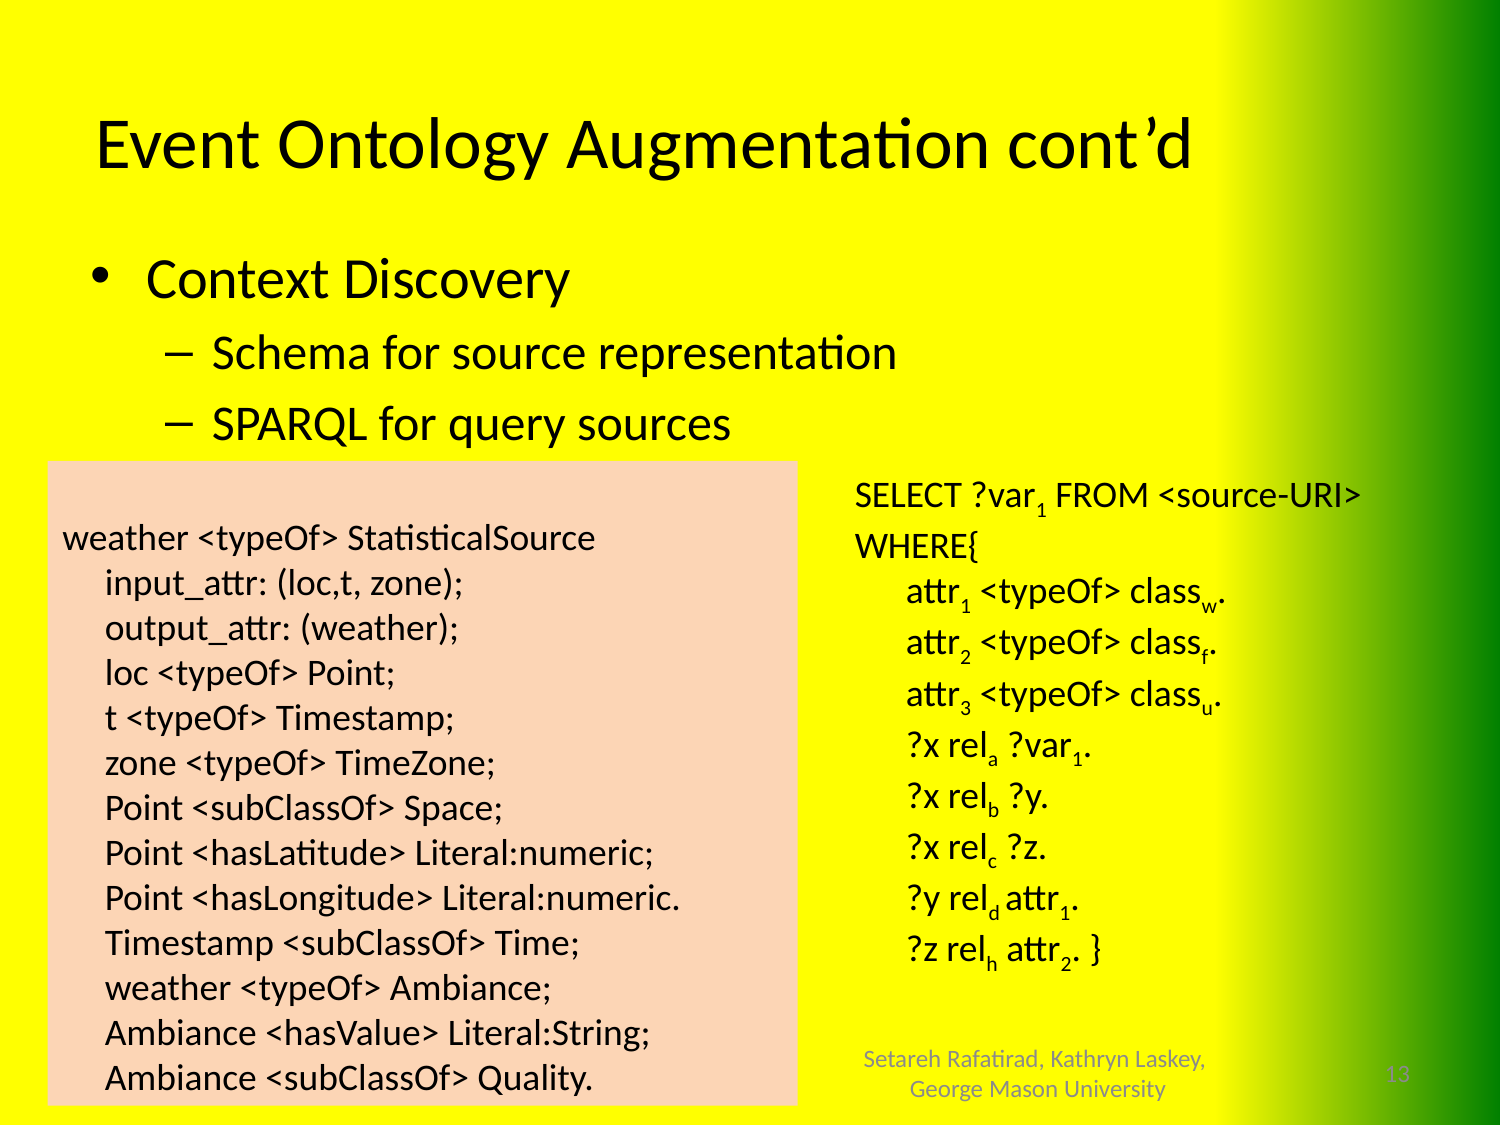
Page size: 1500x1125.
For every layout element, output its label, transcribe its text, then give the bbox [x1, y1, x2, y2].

footer Setareh Rafatirad, Kathryn Laskey, George Mason University [797, 1042, 1273, 1103]
slide_number 13 [1273, 1042, 1425, 1103]
text_box weather <typeOf> StatisticalSource input_attr: (loc,t, zone); output_attr: (weather); loc <typeOf> Point; t <typeOf> Timestamp; zone <typeOf> TimeZone; Point <subClassOf> Space; Point <hasLatitude> Literal:numeric; Point <hasLongitude> Literal:numeric. Timestamp <subClassOf> Time; weather <typeOf> Ambiance; Ambiance <hasValue> Literal:String; Ambiance <subClassOf> Quality. [47, 460, 798, 1106]
text_box SELECT ?var1 FROM <source-URI> WHERE{ attr1 <typeOf> classw. attr2 <typeOf> classf. attr3 <typeOf> classu. ?x rela ?var1. ?x relb ?y. ?x relc ?z. ?y reld attr1. ?z relh attr2. } [840, 462, 1484, 983]
title Event Ontology Augmentation cont’d [75, 45, 1215, 232]
list Context Discovery Schema for source representation SPARQL for query sources [75, 232, 1425, 975]
